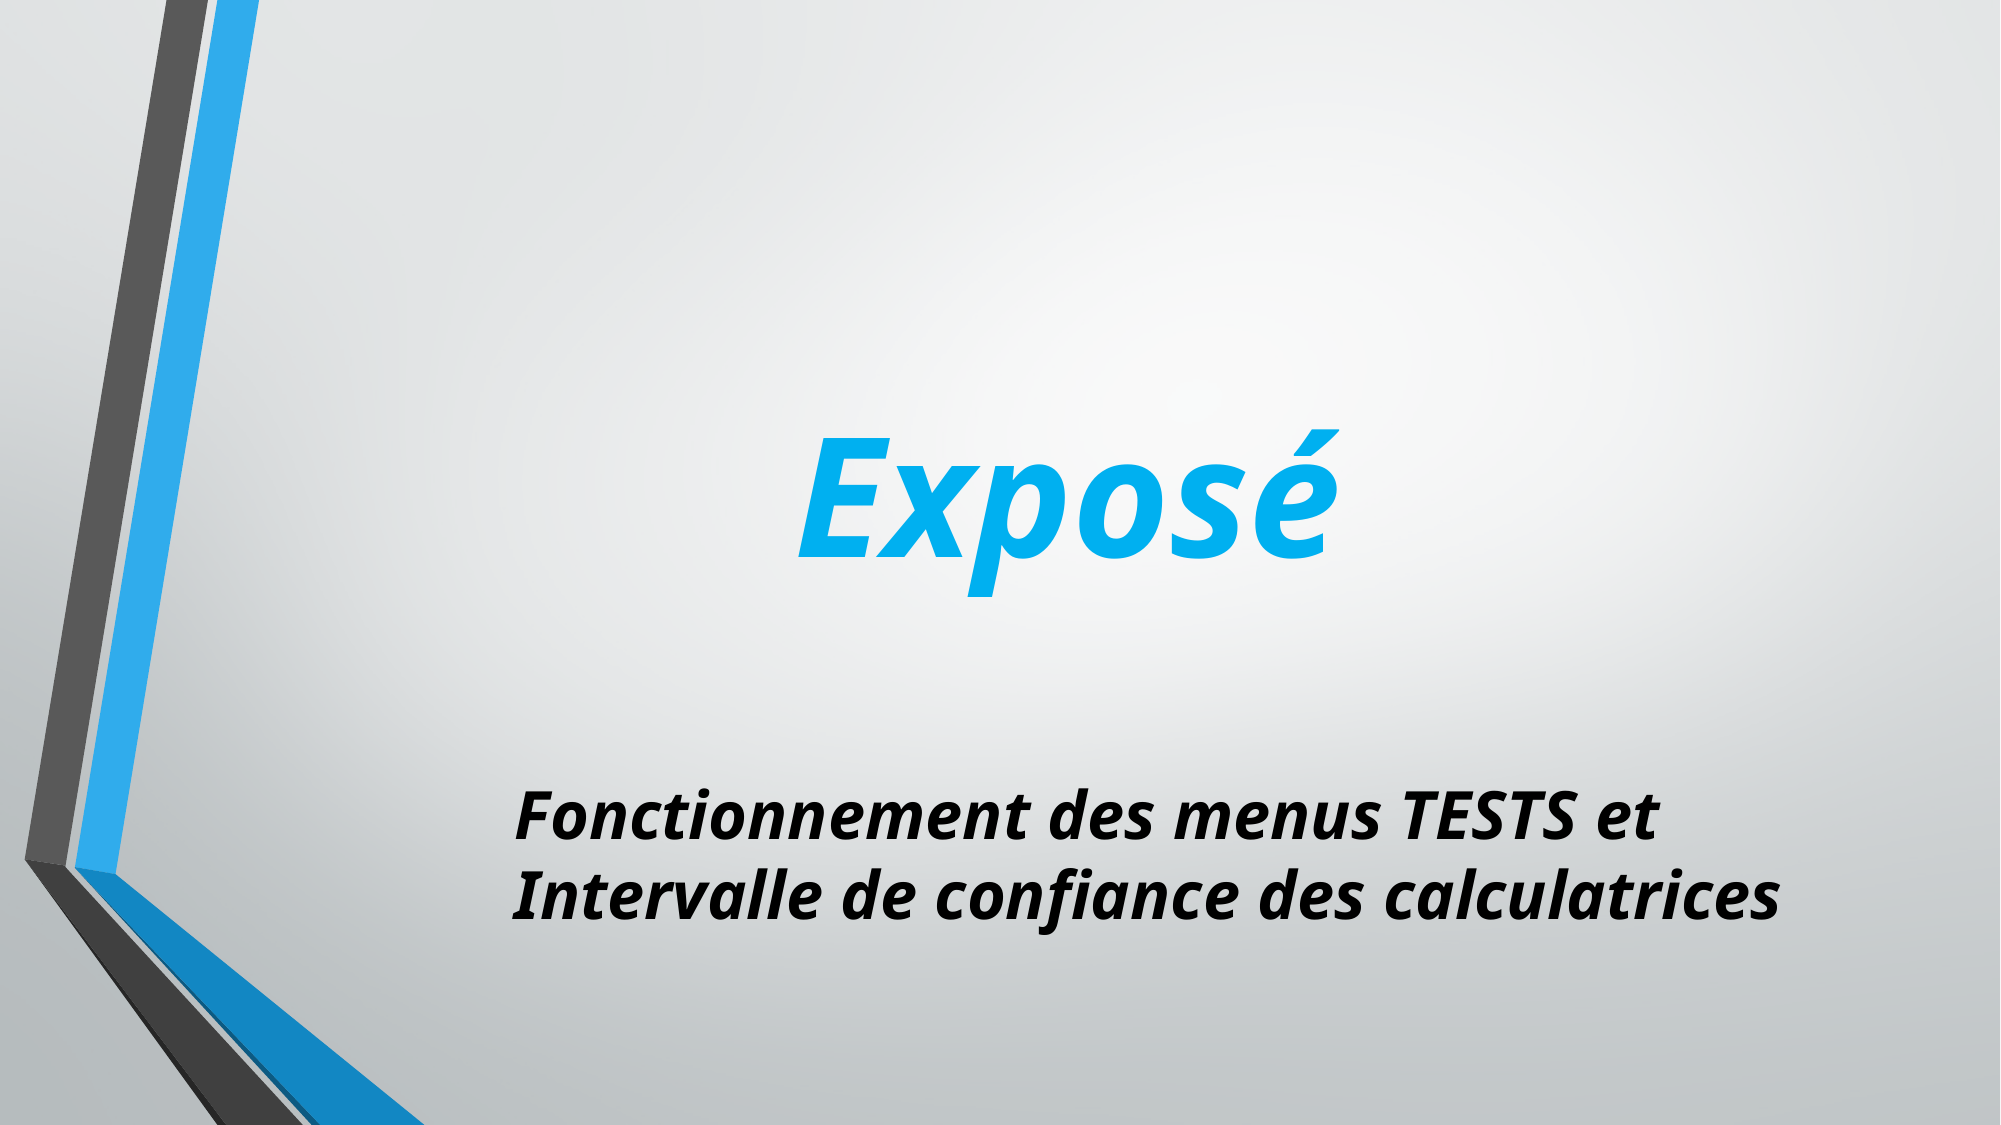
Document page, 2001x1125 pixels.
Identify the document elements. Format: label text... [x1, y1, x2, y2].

title Exposé [246, 346, 1891, 635]
text_box Fonctionnement des menus TESTS et Intervalle de confiance des calculatrices [500, 765, 1910, 941]
